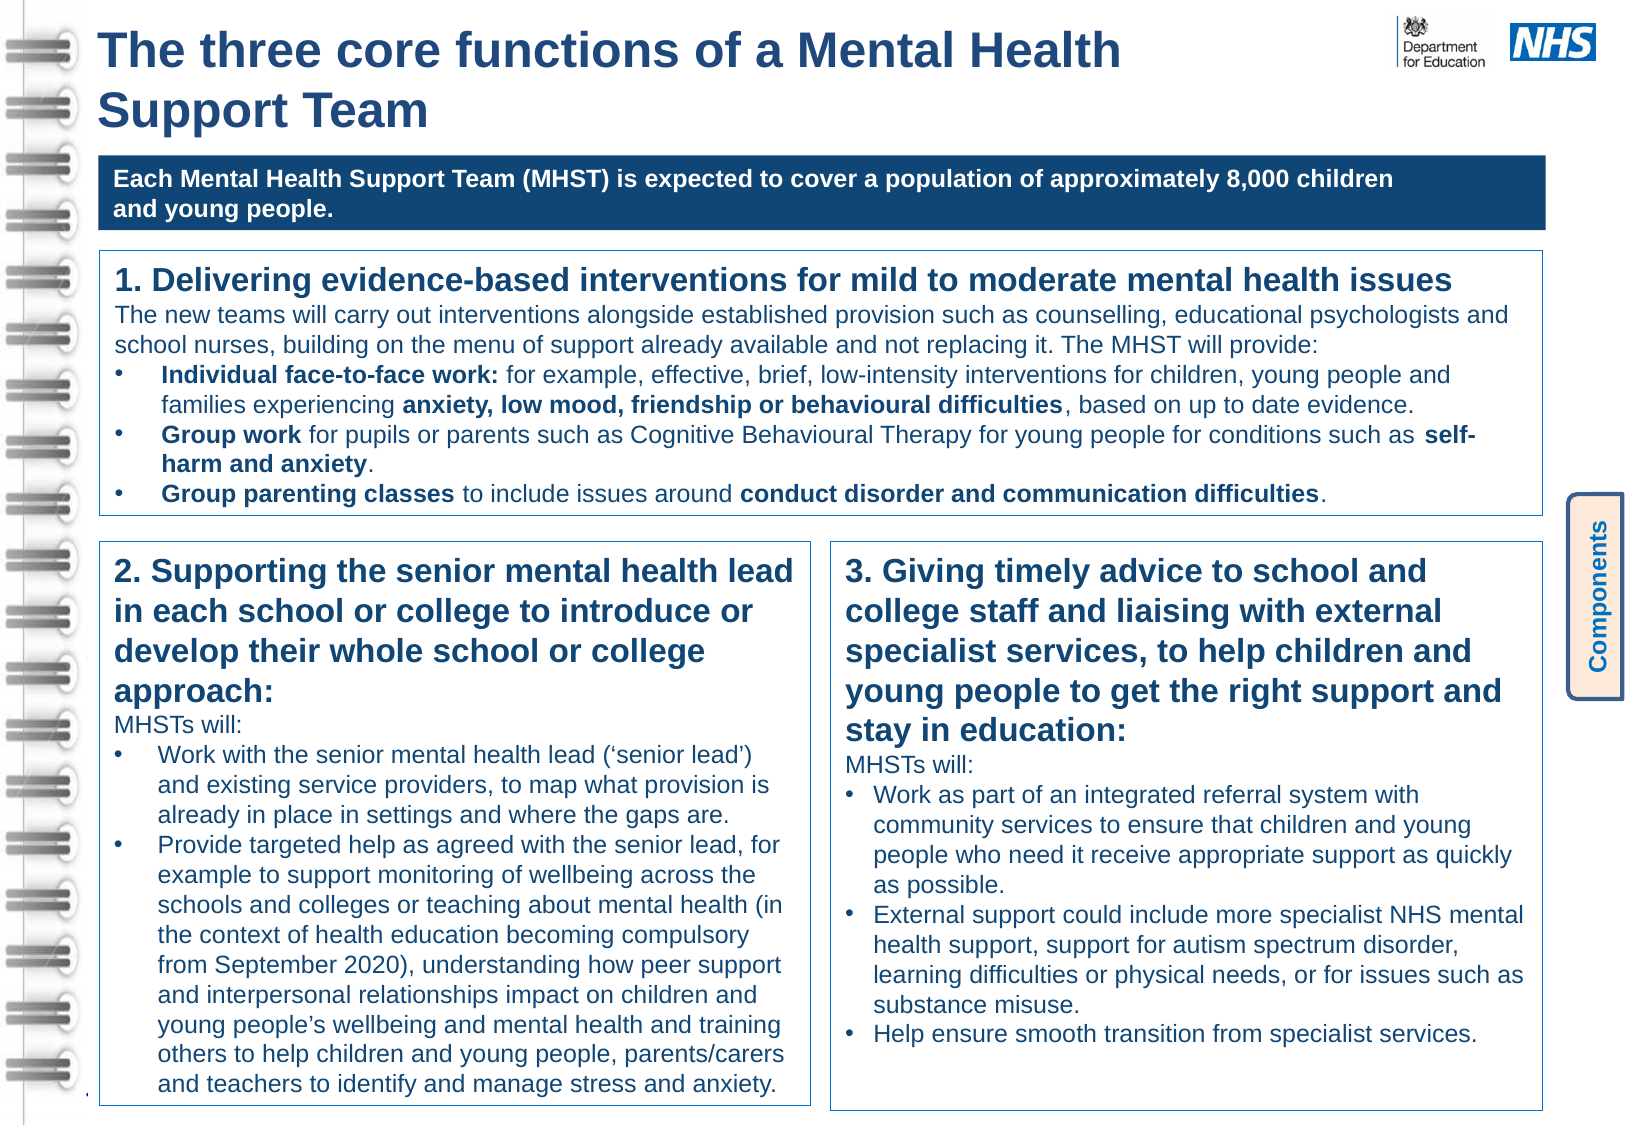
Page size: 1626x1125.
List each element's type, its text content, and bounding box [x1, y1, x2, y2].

title The three core functions of a Mental Health Support Team [90, 2, 1625, 141]
text_box Components [1565, 491, 1625, 702]
text_box 3. Giving timely advice to school and college staff and liaising with external specialist services, to help children and young people to get the right support and stay in education: MHSTs will: Work as part of an integrated referral system with community services to ensure that children and young people who need it receive appropriate support as quickly as possible. External support could include more specialist NHS mental health support, support for autism spectrum disorder, learning difficulties or physical needs, or for issues such as substance misuse. Help ensure smooth transition from specialist services. [830, 541, 1543, 1111]
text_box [1386, 7, 1596, 71]
text_box Each Mental Health Support Team (MHST) is expected to cover a population of approximately 8,000 children and young people. [98, 155, 1546, 231]
text_box 2. Supporting the senior mental health lead in each school or college to introduce or develop their whole school or college approach: MHSTs will: Work with the senior mental health lead (‘senior lead’) and existing service providers, to map what provision is already in place in settings and where the gaps are. Provide targeted help as agreed with the senior lead, for example to support monitoring of wellbeing across the schools and colleges or teaching about mental health (in the context of health education becoming compulsory from September 2020), understanding how peer support and interpersonal relationships impact on children and young people’s wellbeing and mental health and training others to help children and young people, parents/carers and teachers to identify and manage stress and anxiety. [99, 541, 811, 1106]
text_box 1. Delivering evidence-based interventions for mild to moderate mental health issues The new teams will carry out interventions alongside established provision such as counselling, educational psychologists and school nurses, building on the menu of support already available and not replacing it. The MHST will provide: Individual face-to-face work: for example, effective, brief, low-intensity interventions for children, young people and families experiencing anxiety, low mood, friendship or behavioural difficulties, based on up to date evidence. Group work for pupils or parents such as Cognitive Behavioural Therapy for young people for conditions such as self-harm and anxiety. Group parenting classes to include issues around conduct disorder and communication difficulties. [99, 250, 1543, 516]
picture [0, 0, 88, 1125]
